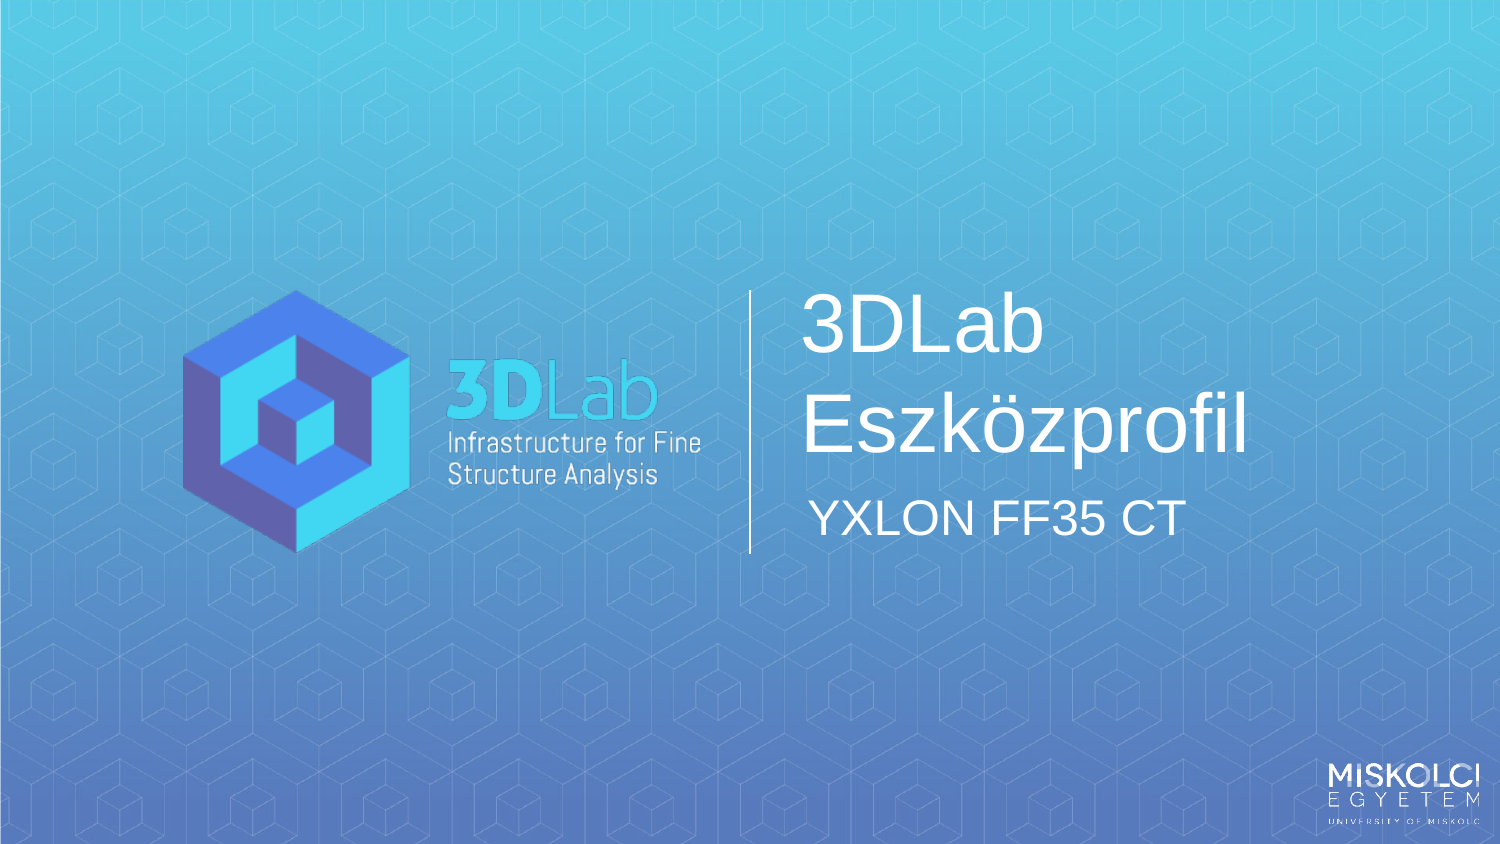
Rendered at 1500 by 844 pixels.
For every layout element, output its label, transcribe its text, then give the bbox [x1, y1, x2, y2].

picture [0, 0, 1500, 844]
title 3DLab Eszközprofil [785, 291, 1424, 446]
subtitle YXLON FF35 CT [791, 478, 1317, 576]
